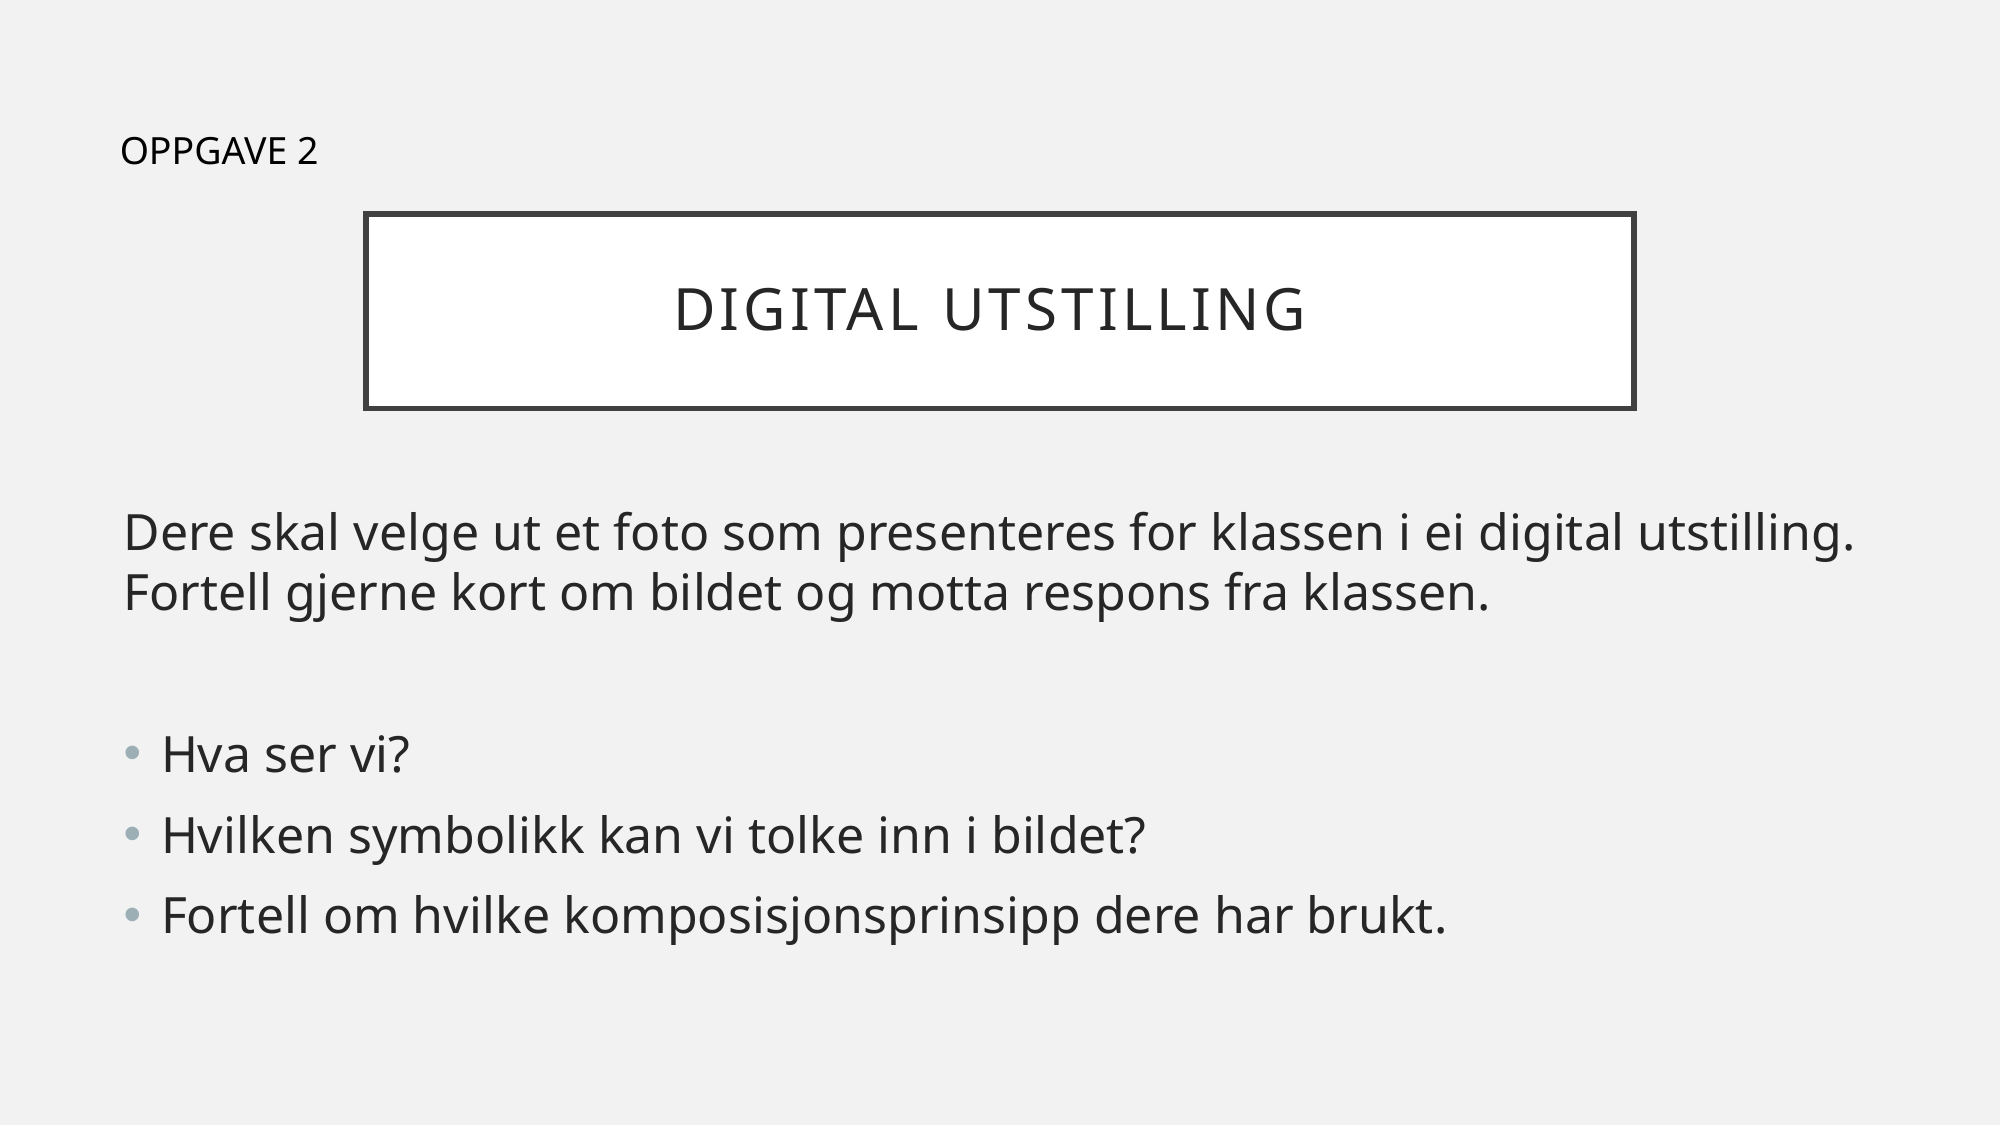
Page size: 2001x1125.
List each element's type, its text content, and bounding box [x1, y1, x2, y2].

text_box OPPGAVE 2 [105, 119, 485, 180]
list Dere skal velge ut et foto som presenteres for klassen i ei digital utstilling. Fortell gjerne kort om bildet og motta respons fra klassen. Hva ser vi? Hvilken symbolikk kan vi tolke inn i bildet? Fortell om hvilke komposisjonsprinsipp dere har brukt. [108, 492, 1892, 1011]
title DIGITAL UTSTILLING [363, 211, 1637, 411]
